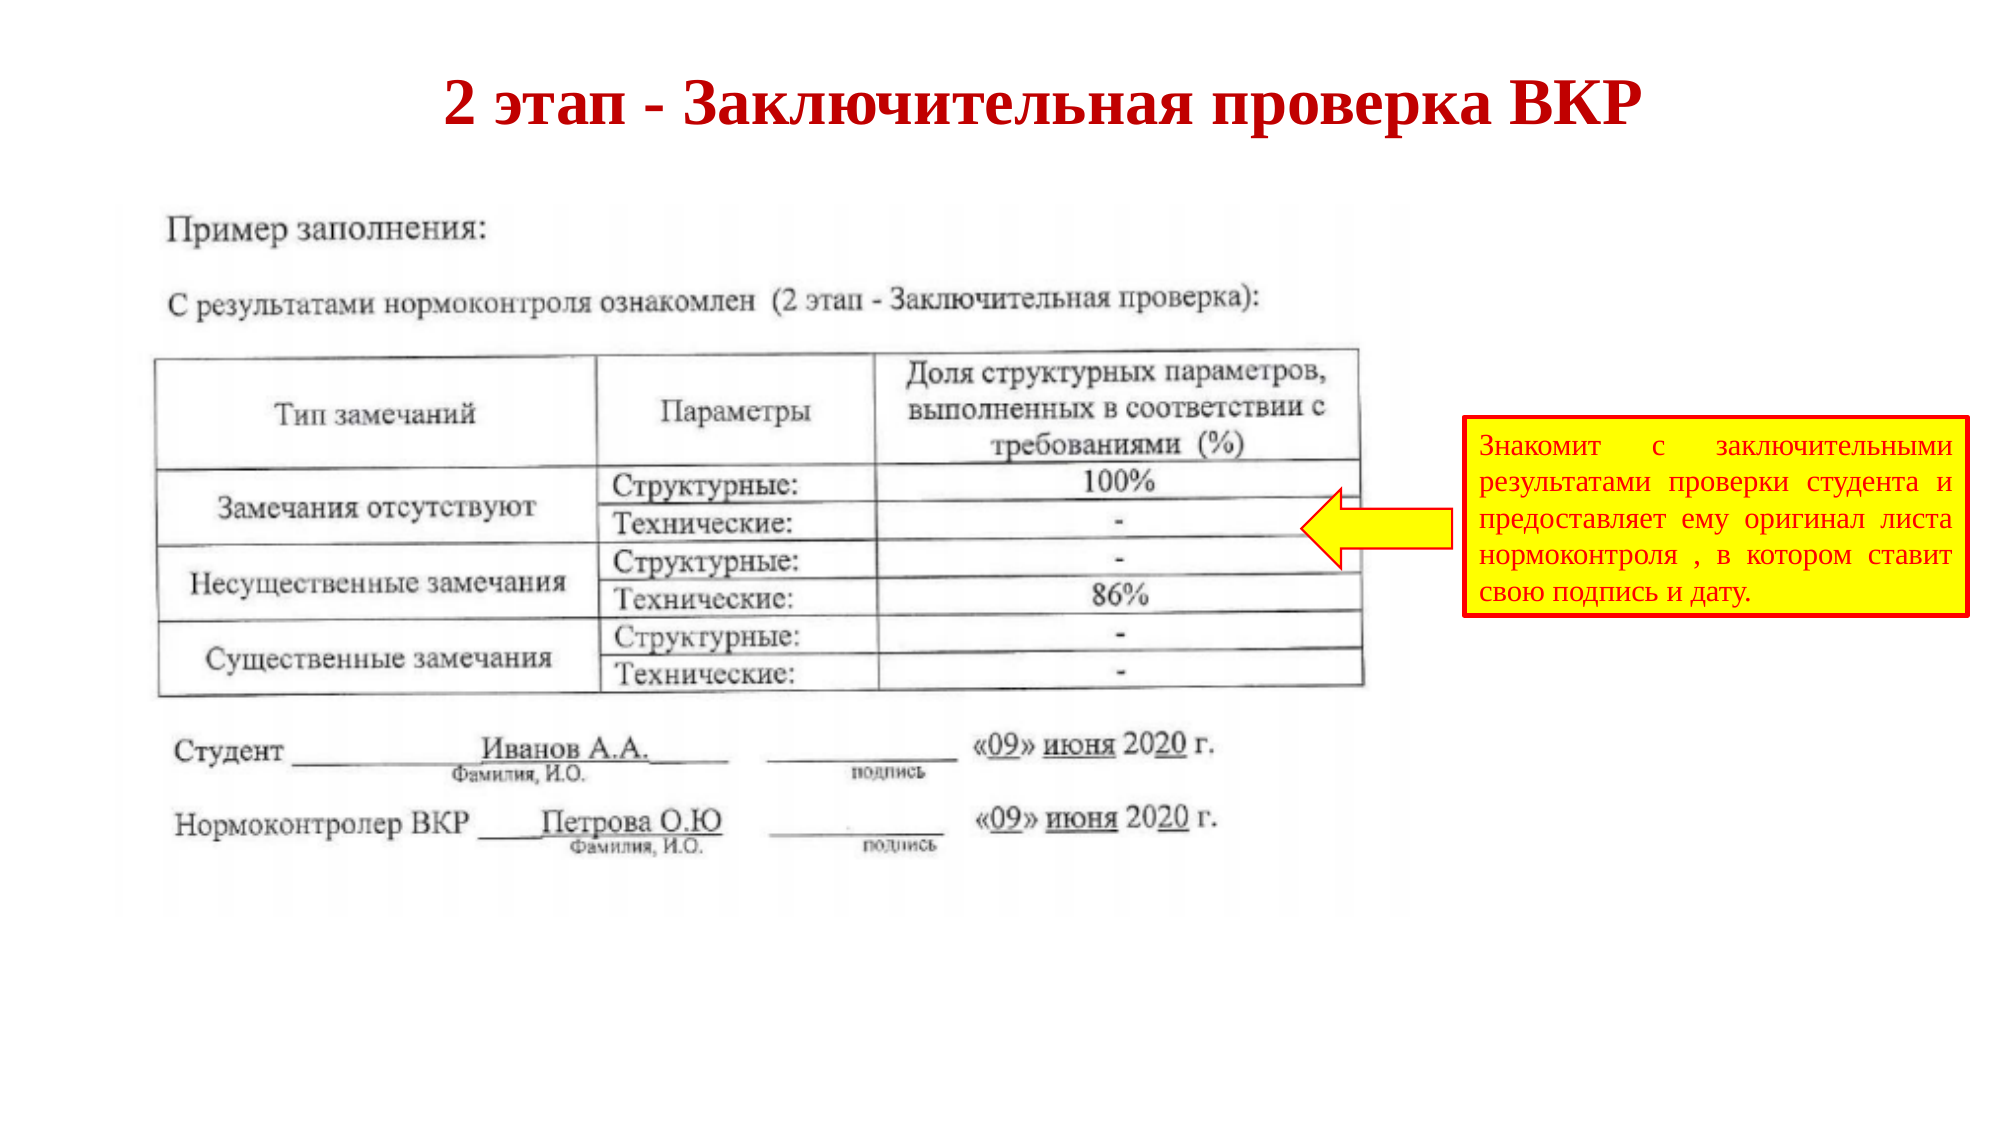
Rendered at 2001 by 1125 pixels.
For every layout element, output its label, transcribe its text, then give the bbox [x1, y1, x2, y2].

text_box [1428, 507, 1454, 550]
text_box Знакомит с заключительными результатами проверки студента и предоставляет ему оригинал листа нормоконтроля , в котором ставит свою подпись и дату. [1464, 416, 1968, 616]
text_box 2 этап - Заключительная проверка ВКР [225, 59, 1863, 191]
picture [115, 204, 1428, 917]
